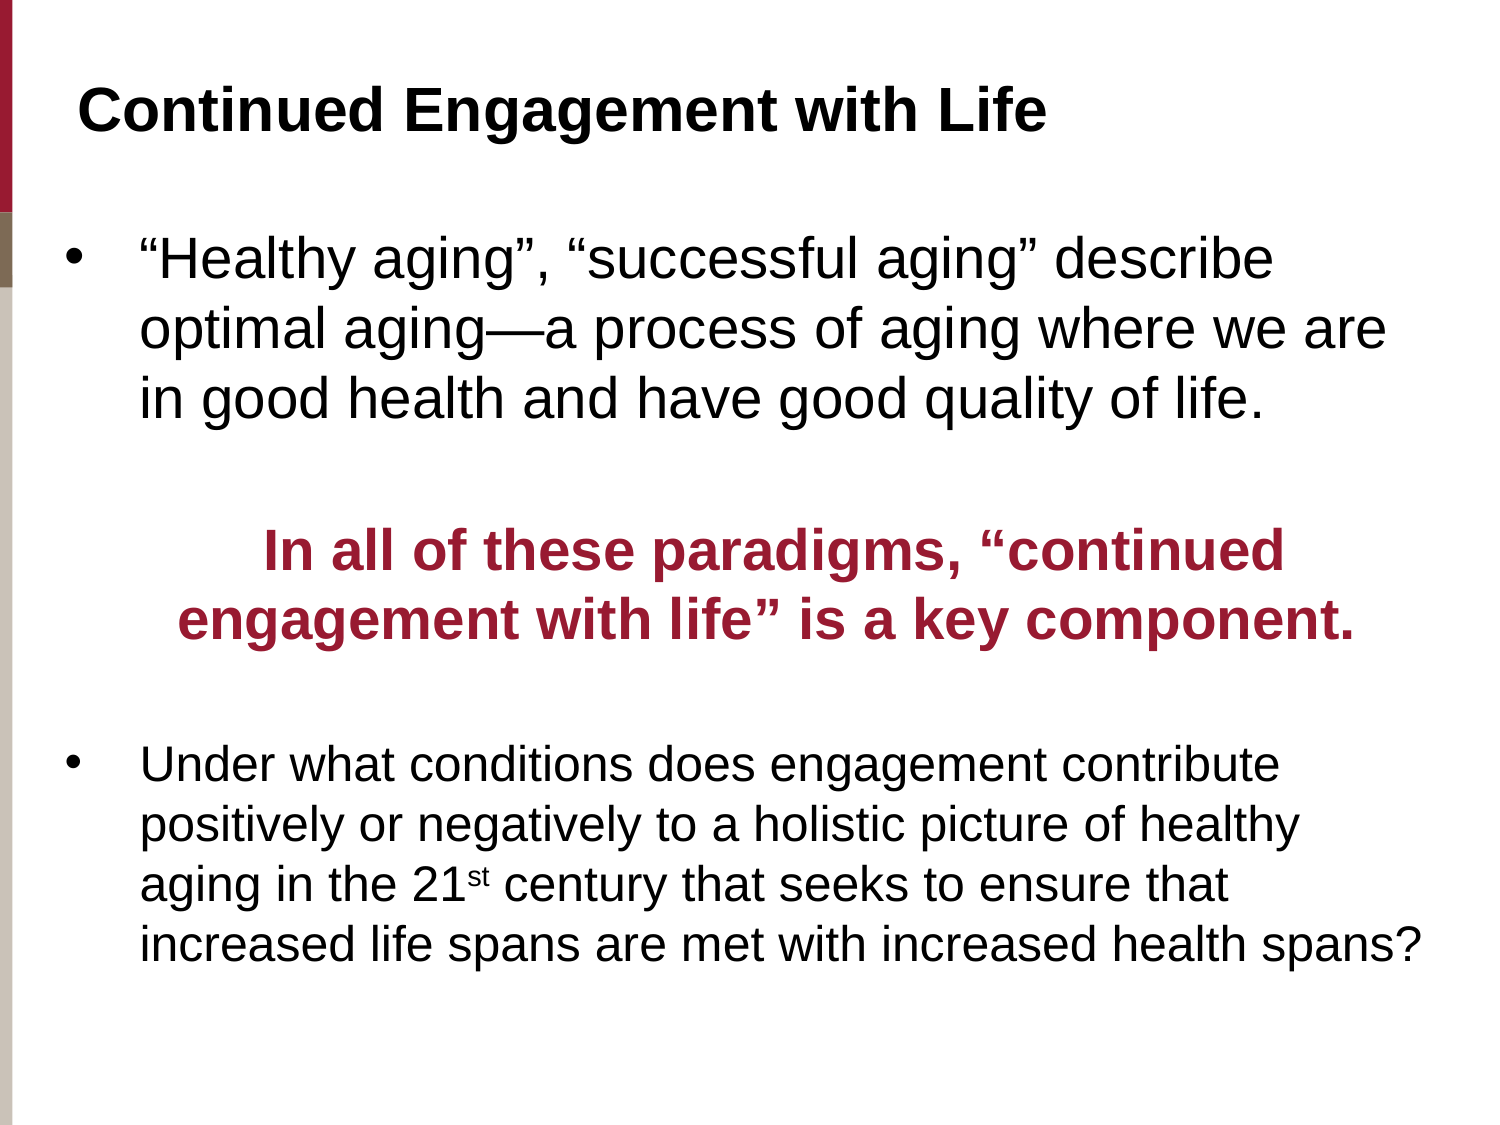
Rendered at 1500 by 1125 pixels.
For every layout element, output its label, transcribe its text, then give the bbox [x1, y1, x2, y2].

title Continued Engagement with Life [62, 62, 1338, 150]
list “Healthy aging”, “successful aging” describe optimal aging—a process of aging where we are in good health and have good quality of life. In all of these paradigms, “continued engagement with life” is a key component. Under what conditions does engagement contribute positively or negatively to a holistic picture of healthy aging in the 21st century that seeks to ensure that increased life spans are met with increased health spans? [49, 212, 1445, 1013]
